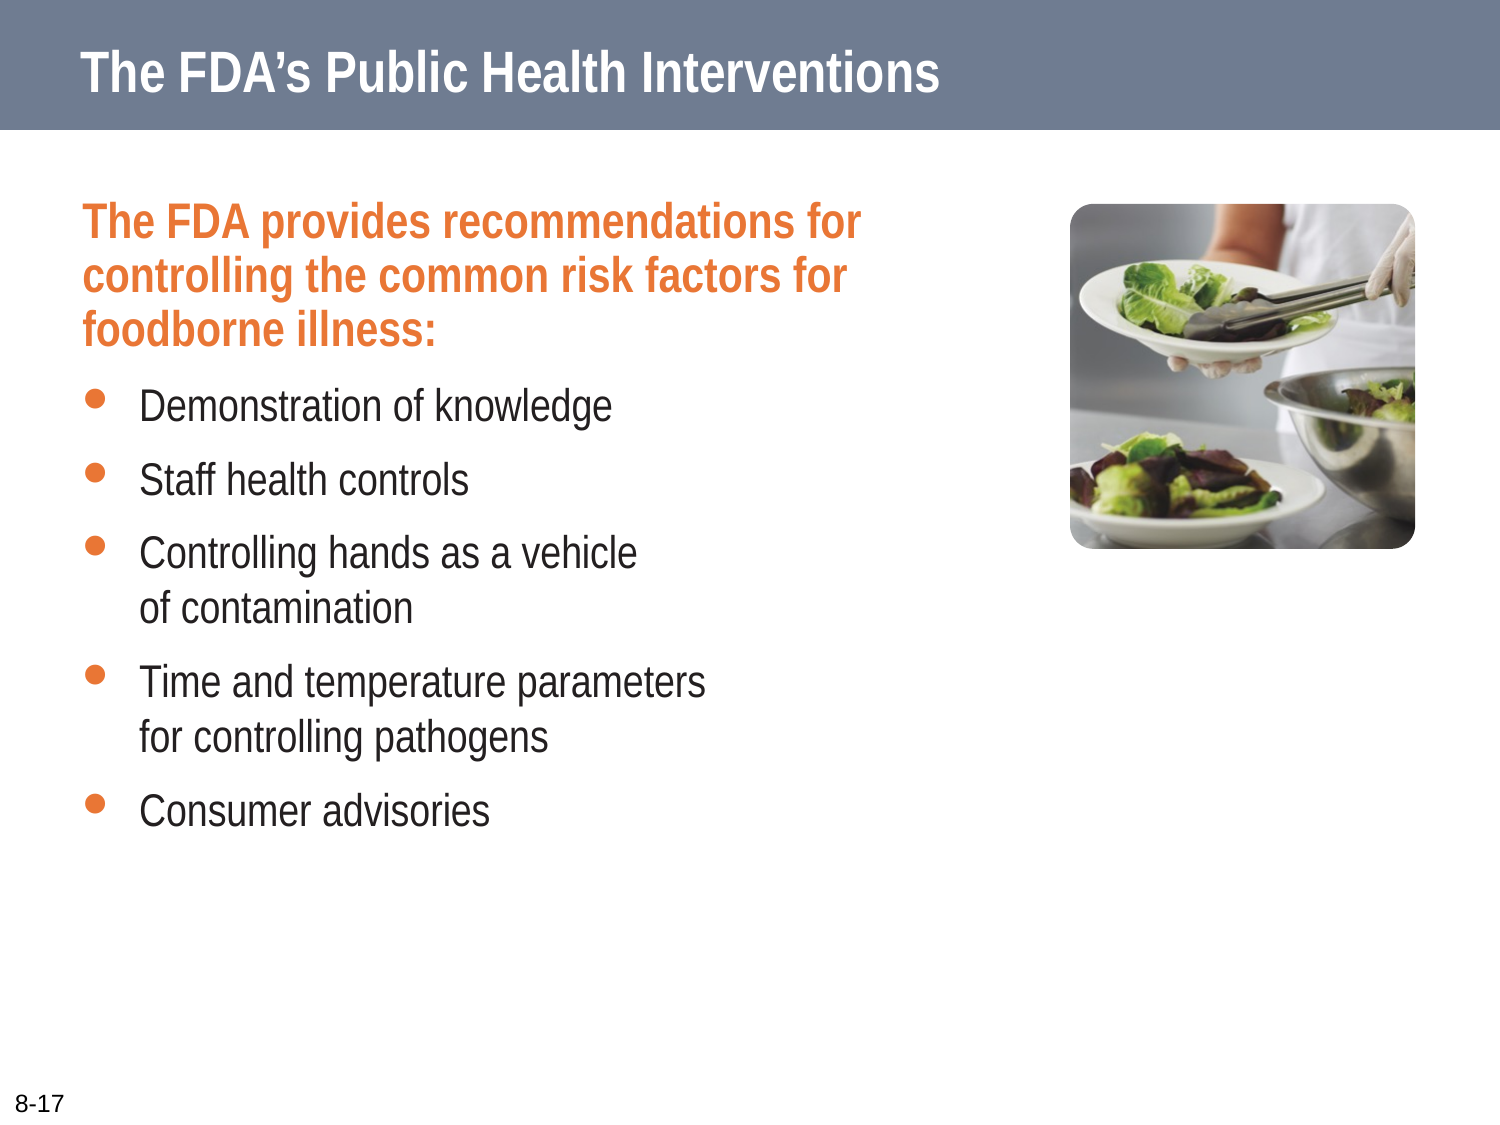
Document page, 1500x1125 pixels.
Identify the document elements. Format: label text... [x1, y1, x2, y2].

text_box 8-17 [0, 1080, 94, 1125]
picture [1069, 203, 1416, 550]
list The FDA provides recommendations for controlling the common risk factors for foodborne illness: Demonstration of knowledge Staff health controls Controlling hands as a vehicle of contamination Time and temperature parameters for controlling pathogens Consumer advisories [67, 187, 944, 1005]
title The FDA’s Public Health Interventions [65, 26, 1429, 112]
